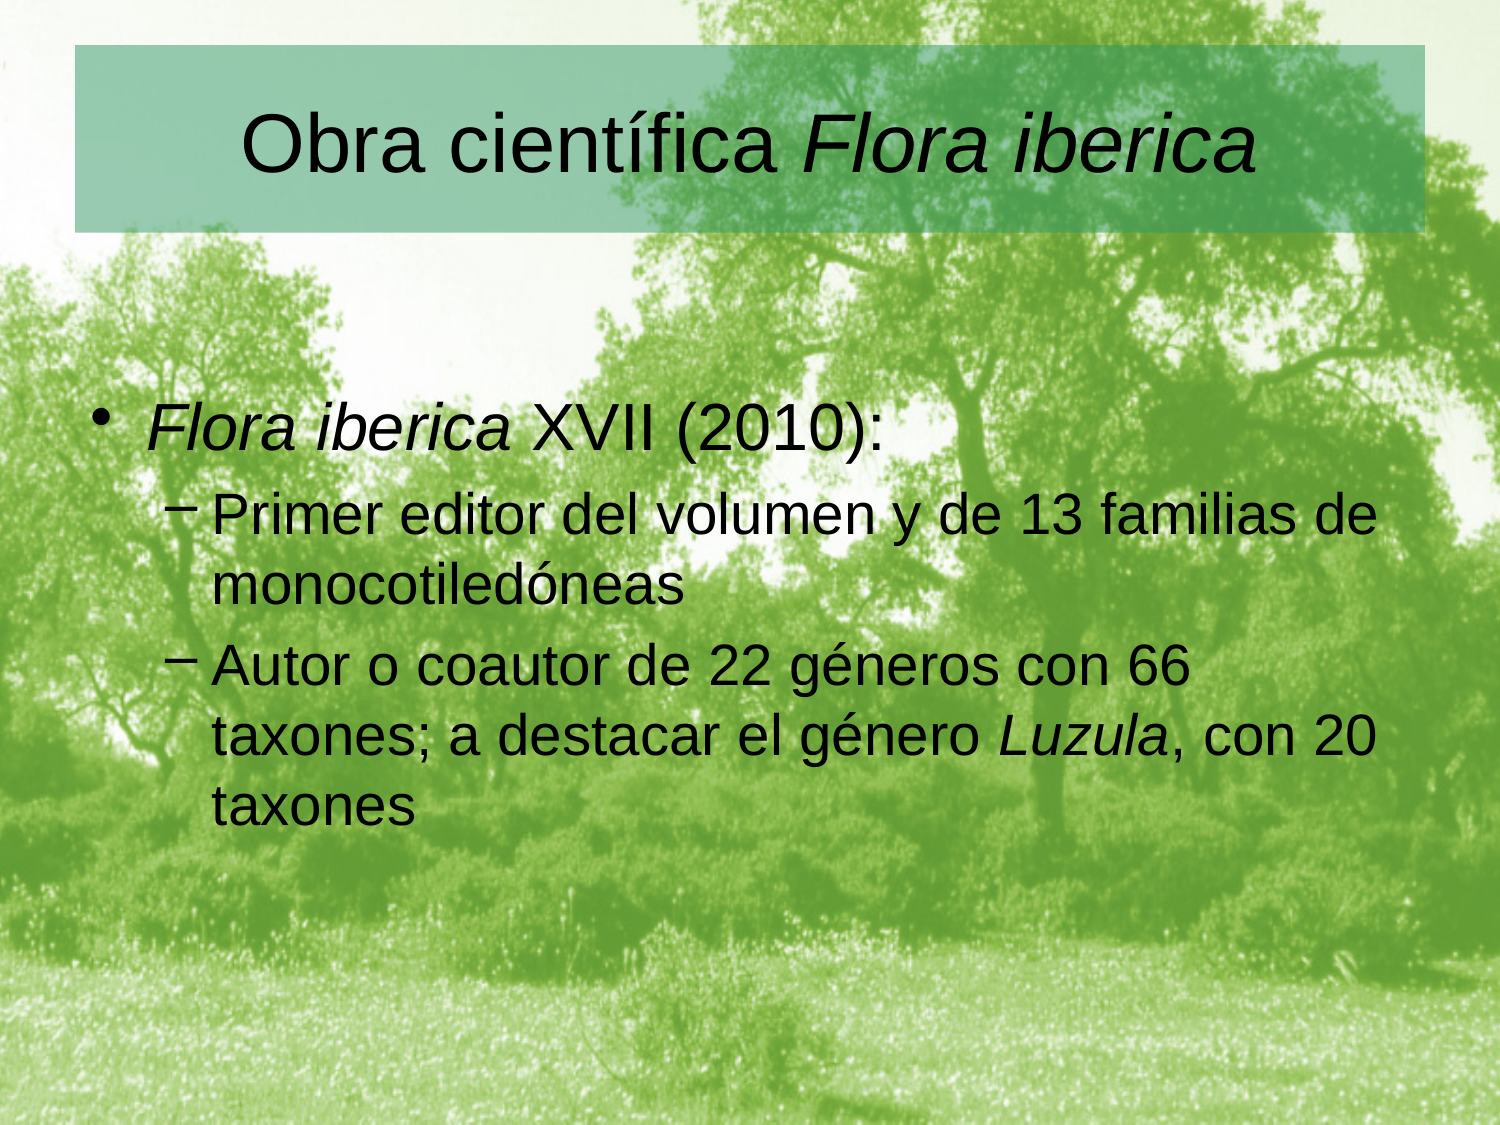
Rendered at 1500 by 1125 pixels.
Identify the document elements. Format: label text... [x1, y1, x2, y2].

list Flora iberica XVII (2010): Primer editor del volumen y de 13 familias de monocotiledóneas Autor o coautor de 22 géneros con 66 taxones; a destacar el género Luzula, con 20 taxones [75, 376, 1425, 1098]
title Obra científica Flora iberica [75, 45, 1425, 233]
picture [0, 0, 1500, 1125]
